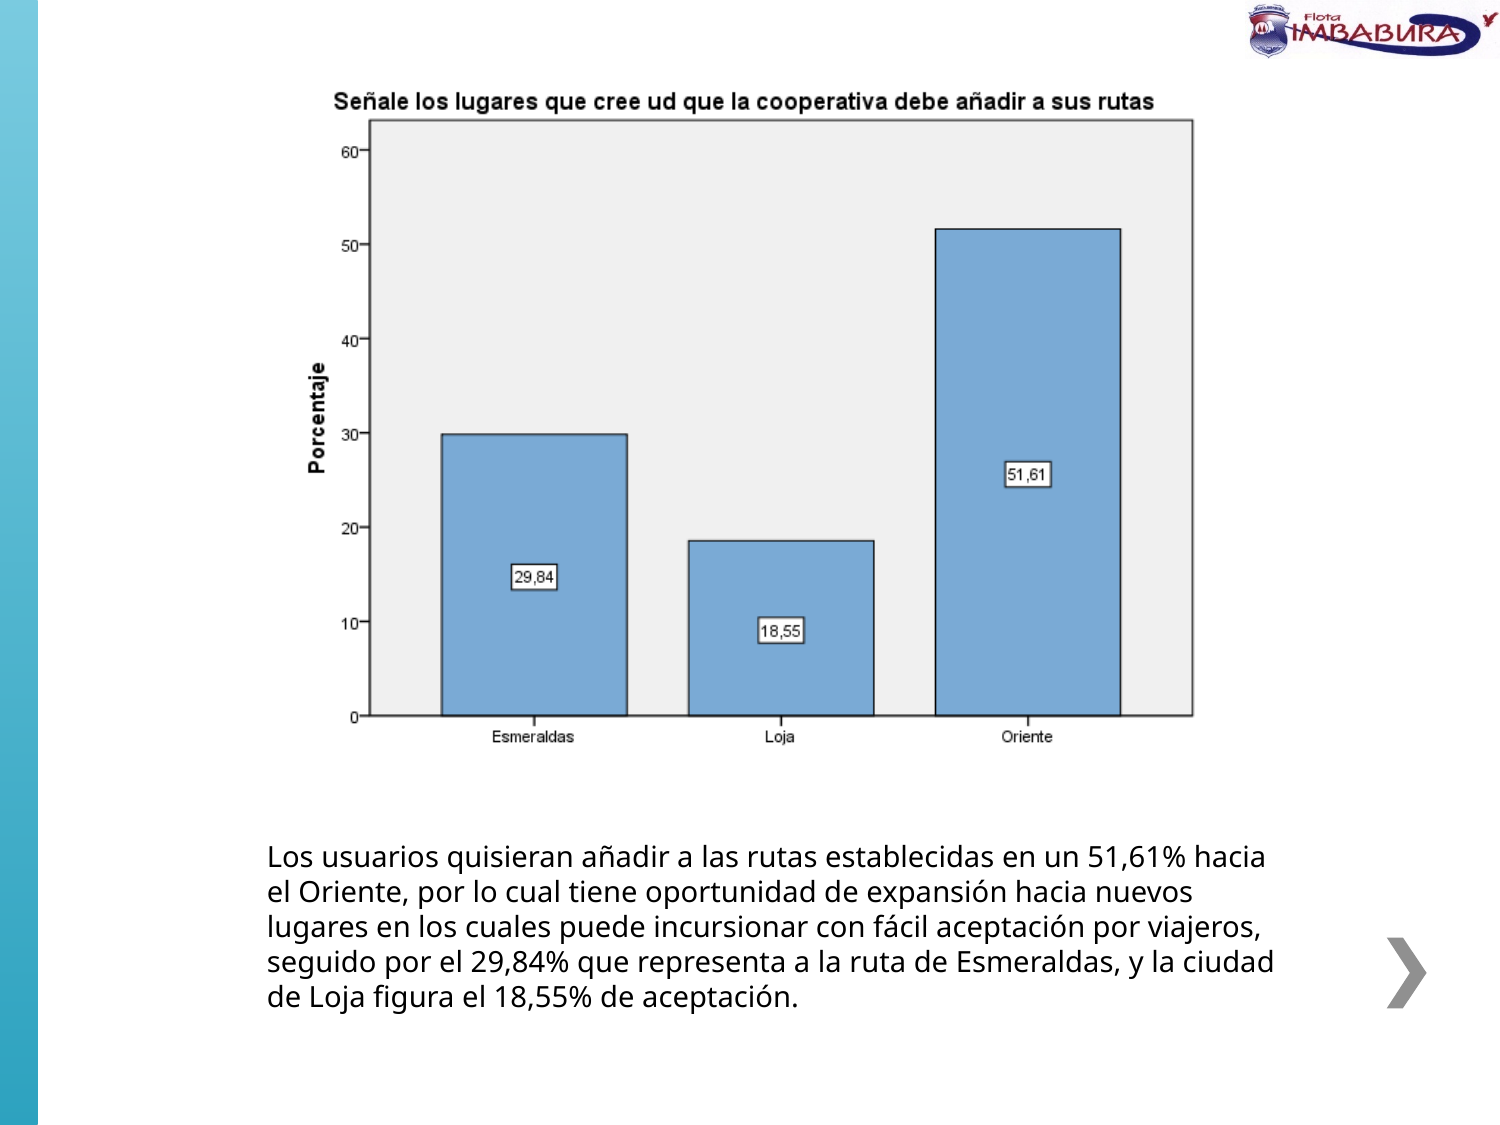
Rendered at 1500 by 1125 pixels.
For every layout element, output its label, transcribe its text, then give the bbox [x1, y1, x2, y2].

text_box Los usuarios quisieran añadir a las rutas establecidas en un 51,61% hacia el Oriente, por lo cual tiene oportunidad de expansión hacia nuevos lugares en los cuales puede incursionar con fácil aceptación por viajeros, seguido por el 29,84% que representa a la ruta de Esmeraldas, y la ciudad de Loja figura el 18,55% de aceptación. [252, 831, 1294, 1021]
picture [1245, 0, 1500, 60]
picture [282, 66, 1205, 760]
